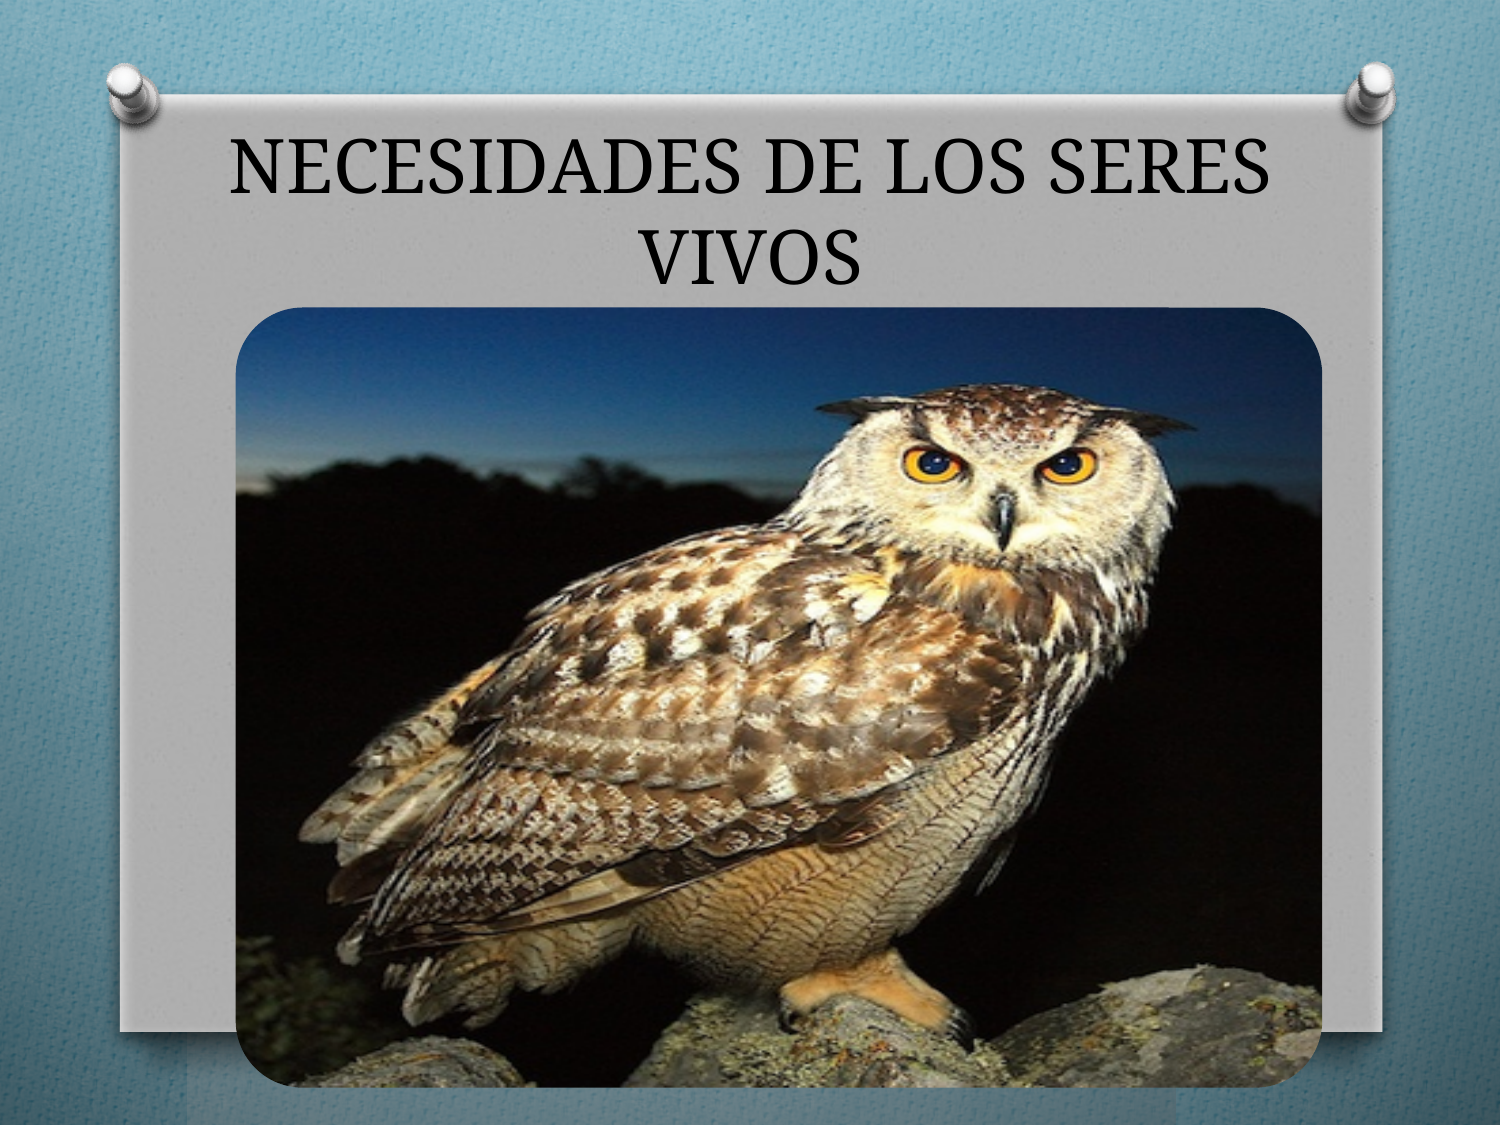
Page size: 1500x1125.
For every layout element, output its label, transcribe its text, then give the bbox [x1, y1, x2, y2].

picture [1317, 35, 1439, 156]
title NECESIDADES DE LOS SERES VIVOS [179, 110, 1323, 308]
picture [75, 29, 198, 153]
picture [235, 307, 1323, 1088]
